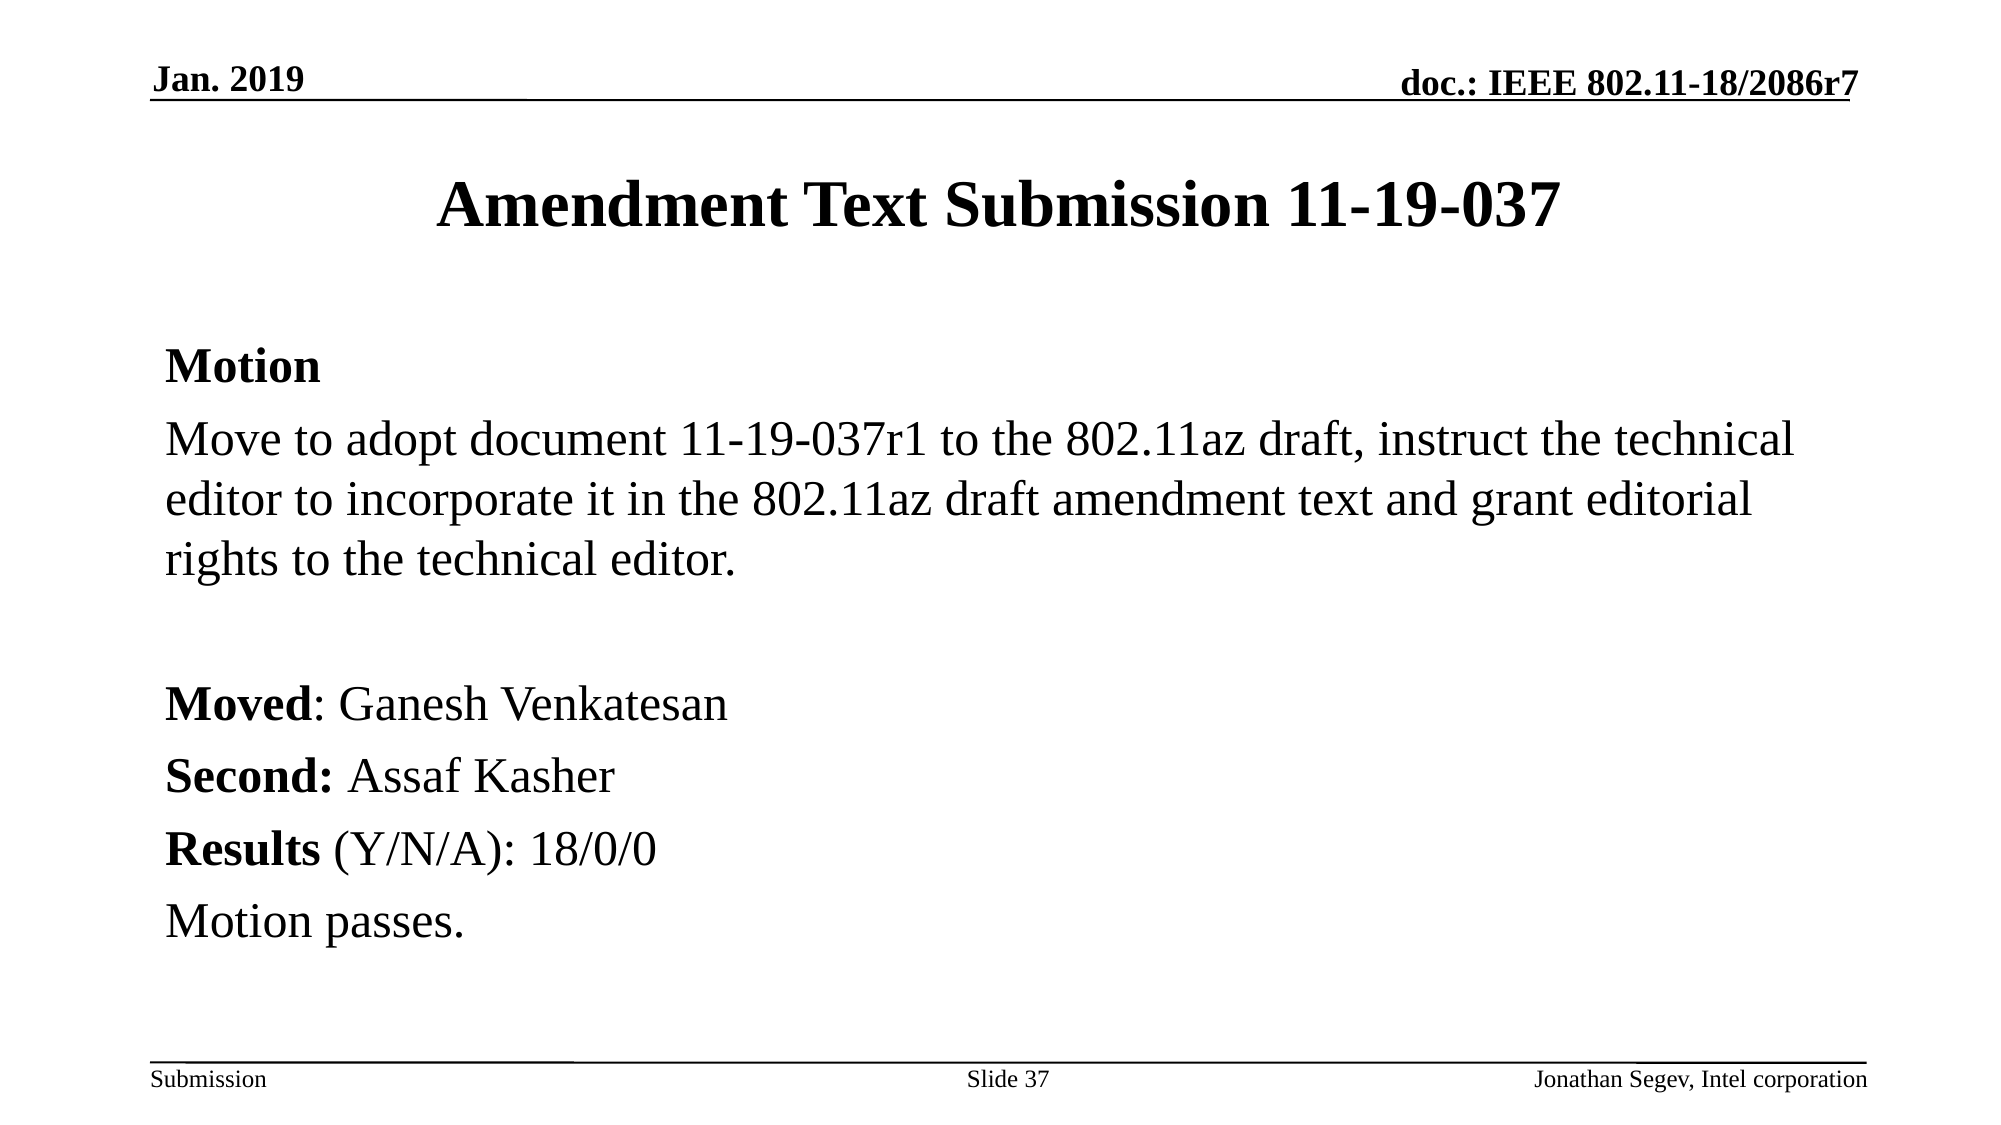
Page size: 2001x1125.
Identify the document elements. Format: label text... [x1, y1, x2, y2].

footer Jonathan Segev, Intel corporation [1171, 1061, 1869, 1093]
list Motion Move to adopt document 11-19-037r1 to the 802.11az draft, instruct the technical editor to incorporate it in the 802.11az draft amendment text and grant editorial rights to the technical editor. Moved: Ganesh Venkatesan Second: Assaf Kasher Results (Y/N/A): 18/0/0 Motion passes. [149, 324, 1850, 1000]
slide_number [152, 54, 563, 100]
title Amendment Text Submission 11-19-037 [149, 112, 1850, 288]
slide_number Slide 37 [950, 1061, 1067, 1123]
